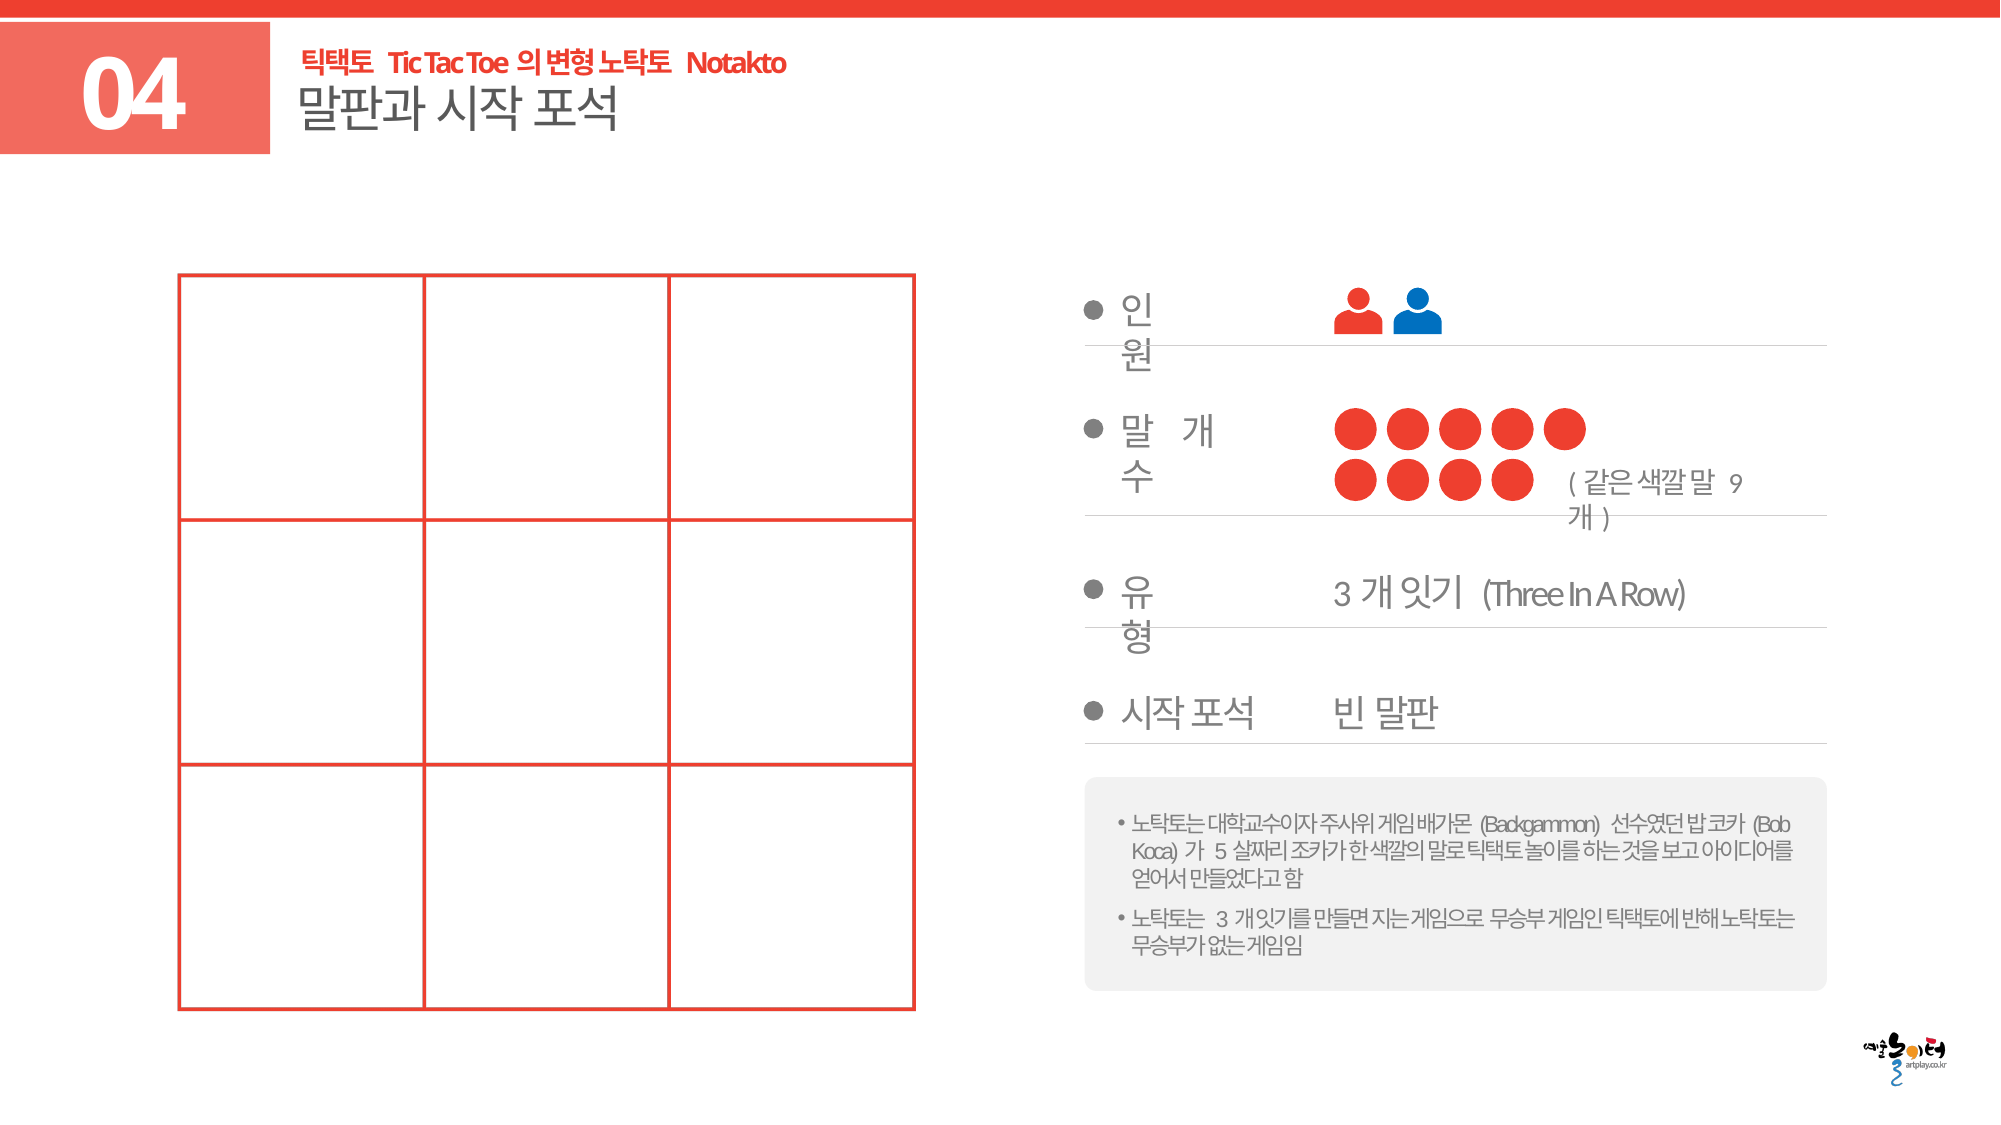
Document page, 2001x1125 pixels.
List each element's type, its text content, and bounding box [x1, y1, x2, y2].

picture [154, 256, 939, 1029]
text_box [1084, 682, 1827, 744]
list 틱택토 Tic Tac Toe의 변형 노탁토 Notakto [300, 40, 1469, 83]
title 말판과 시작 포석 [295, 85, 1978, 139]
text_box (같은 색깔 말 9개) [1553, 516, 1768, 542]
list 04 [12, 35, 256, 139]
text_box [1084, 279, 1827, 345]
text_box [1084, 400, 1827, 516]
picture [1813, 993, 2000, 1125]
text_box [1084, 561, 1827, 628]
text_box 노탁토는 대학교수이자 주사위 게임 배가몬(Backgammon) 선수였던 밥 코카(Bob Koca)가 5살짜리 조카가 한 색깔의 말로 틱택토 놀이를 하는 것을 보고 아이디어를 얻어서 만들었다고 함 노탁토는 3개 잇기를 만들면 지는 게임으로 무승부 게임인 틱택토에 반해 노탁토는 무승부가 없는 게임임 [1083, 776, 1828, 992]
